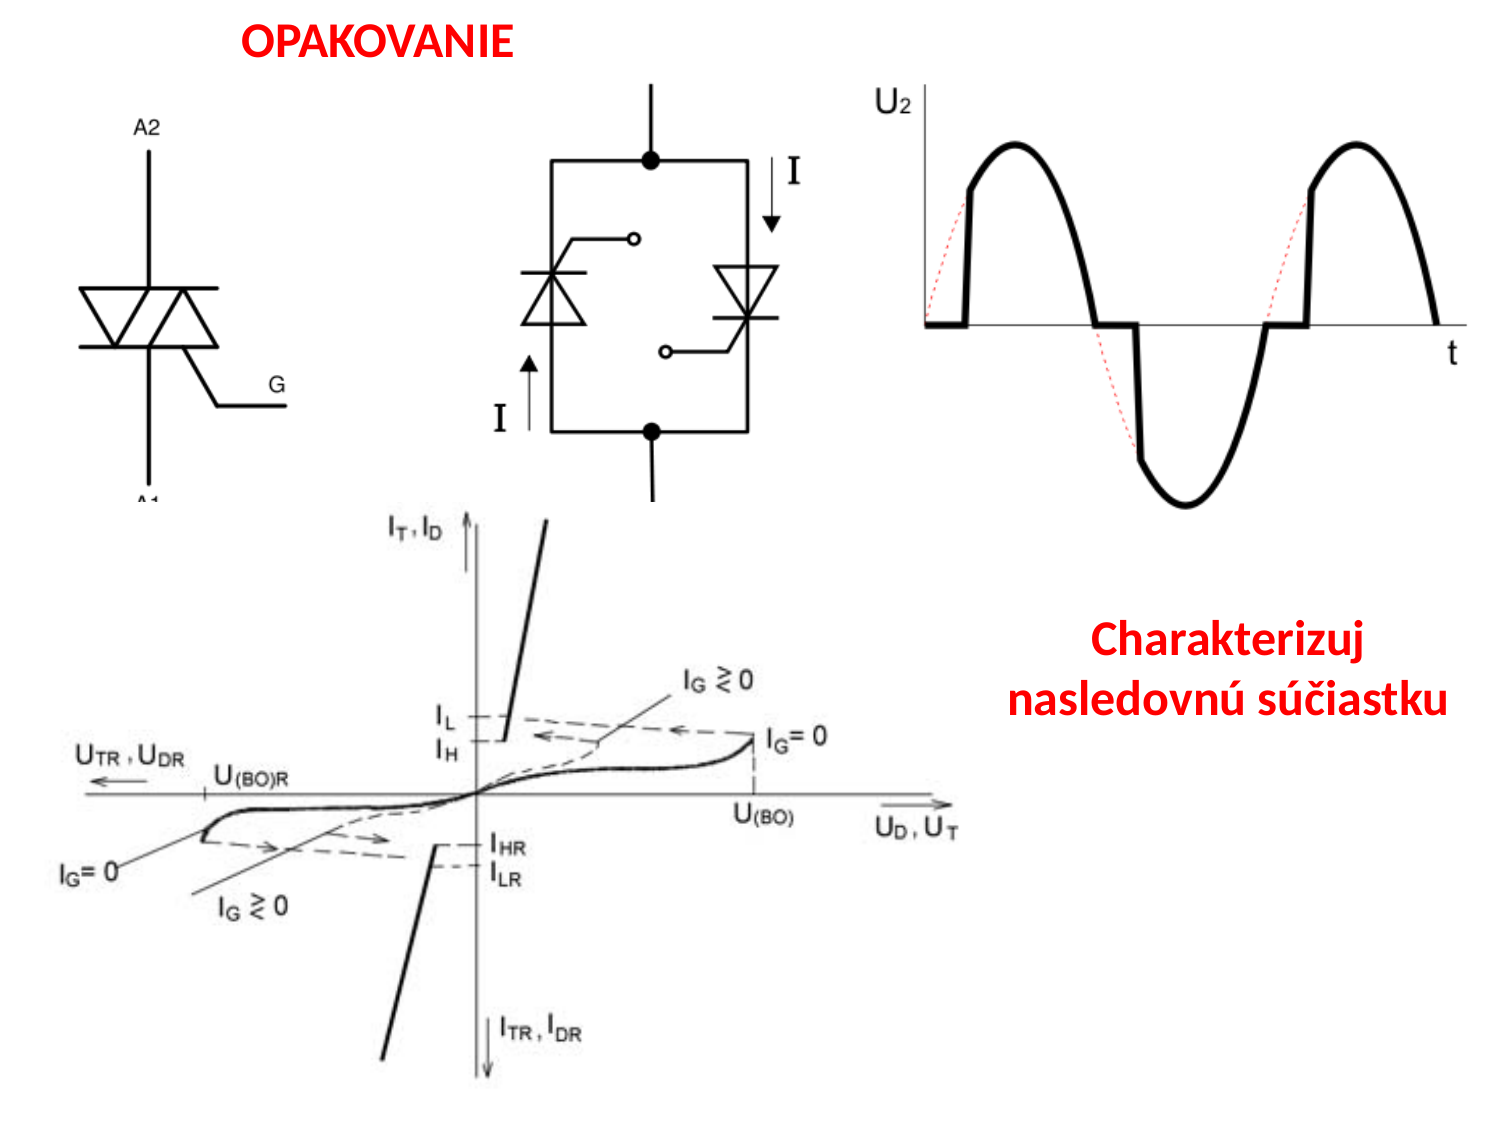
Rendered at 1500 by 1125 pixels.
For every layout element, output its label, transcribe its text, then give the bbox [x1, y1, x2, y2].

text_box OPAKOVANIE [171, 0, 585, 75]
picture [23, 54, 1488, 1096]
text_box Charakterizuj nasledovnú súčiastku [1025, 597, 1471, 733]
